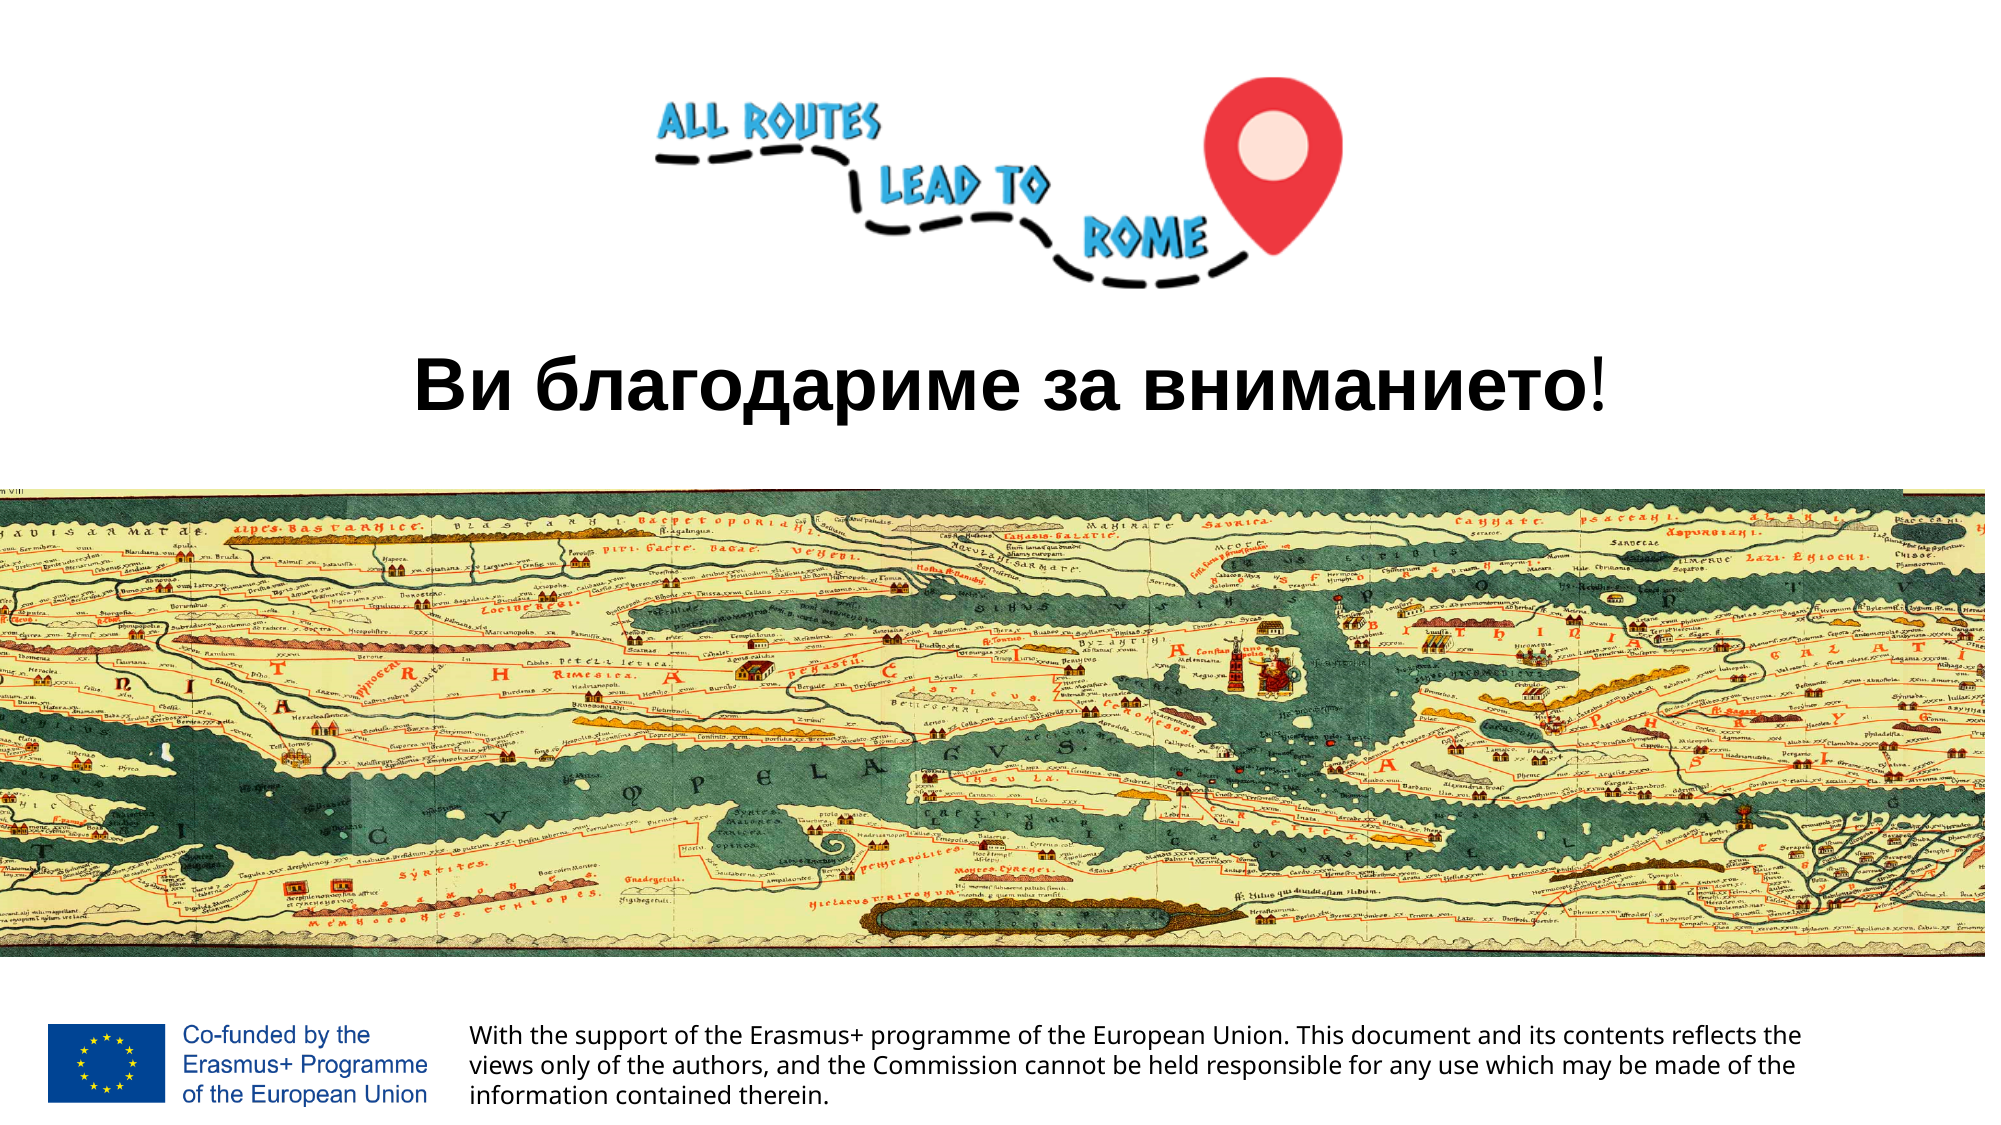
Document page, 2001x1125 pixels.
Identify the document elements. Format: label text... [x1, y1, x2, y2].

picture [629, 68, 1371, 300]
picture [48, 1024, 427, 1107]
text_box With the support of the Erasmus+ programme of the European Union. This document and its contents reflects the views only of the authors, and the Commission cannot be held responsible for any use which may be made of the information contained therein. [454, 1012, 1850, 1117]
text_box Ви благодариме за вниманието! [345, 327, 1678, 433]
picture [0, 489, 1985, 957]
